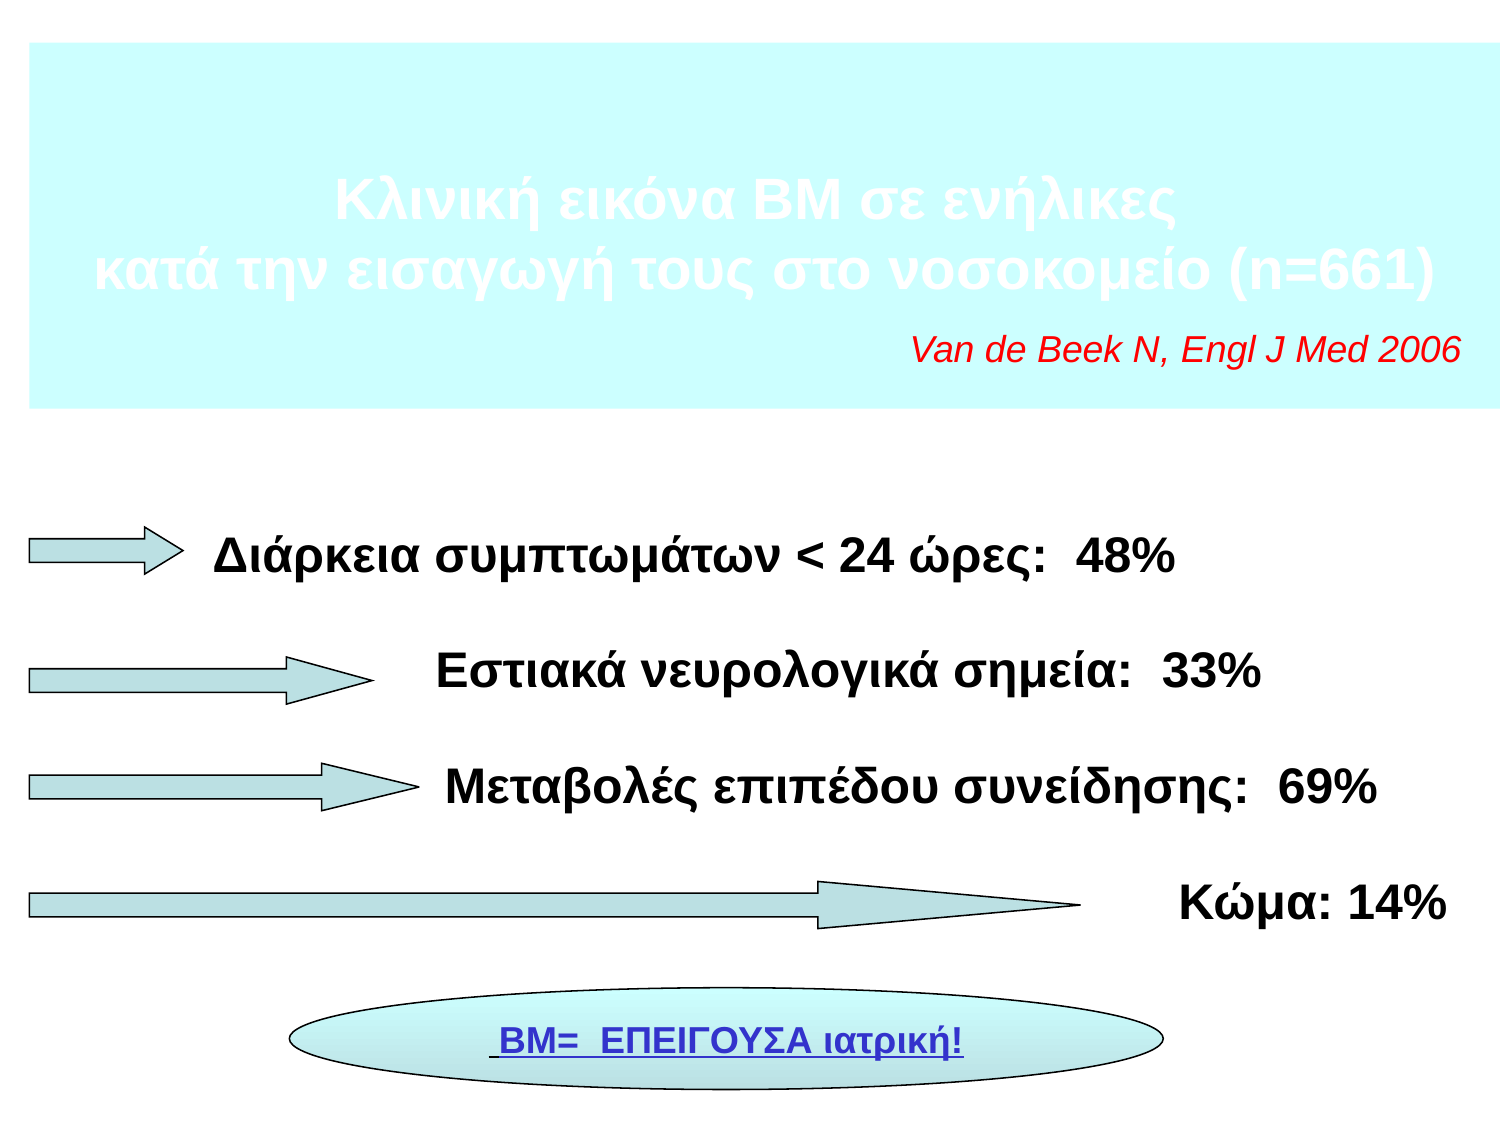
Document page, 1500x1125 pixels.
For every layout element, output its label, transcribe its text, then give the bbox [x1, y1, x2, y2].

text_box [29, 763, 420, 811]
list Διάρκεια συμπτωμάτων < 24 ώρες: 48% Εστιακά νευρολογικά σημεία: 33% Μεταβολές επιπέδου συνείδησης: 69% Κώμα: 14% [29, 456, 1500, 1059]
text_box ΒΜ= ΕΠΕΙΓΟΥΣΑ ιατρική! [289, 987, 1164, 1090]
text_box Κλινική εικόνα ΒΜ σε ενήλικες κατά την εισαγωγή τους στο νοσοκομείο (n=661) [29, 42, 1500, 409]
text_box [29, 527, 184, 575]
text_box [29, 656, 373, 705]
text_box [29, 881, 1081, 929]
text_box Van de Beek N, Engl J Med 2006 [894, 326, 1477, 377]
